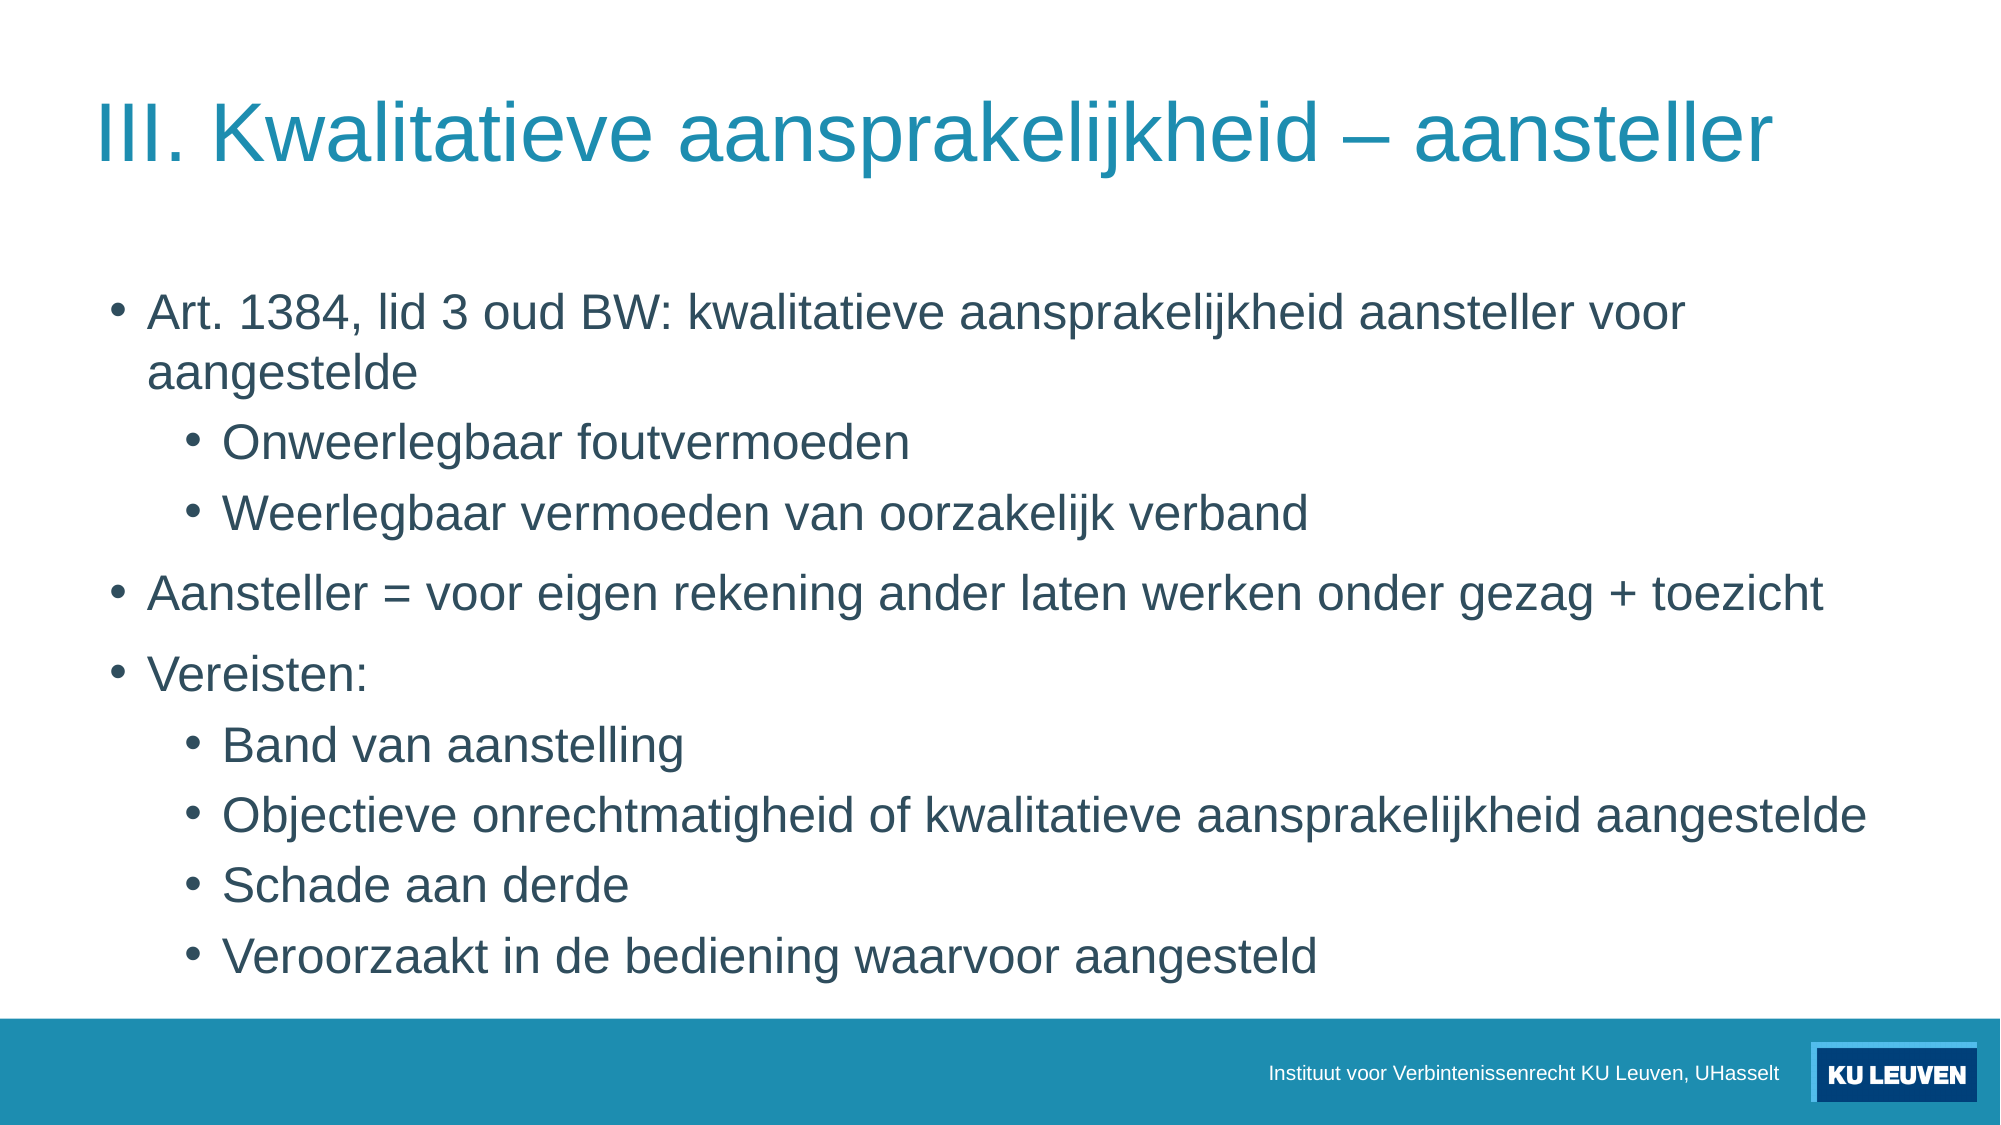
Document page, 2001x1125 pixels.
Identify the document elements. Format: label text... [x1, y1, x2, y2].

list Art. 1384, lid 3 oud BW: kwalitatieve aansprakelijkheid aansteller voor aangestelde Onweerlegbaar foutvermoeden Weerlegbaar vermoeden van oorzakelijk verband Aansteller = voor eigen rekening ander laten werken onder gezag + toezicht Vereisten: Band van aanstelling Objectieve onrechtmatigheid of kwalitatieve aansprakelijkheid aangestelde Schade aan derde Veroorzaakt in de bediening waarvoor aangesteld [94, 271, 1906, 1004]
footer Instituut voor Verbintenissenrecht KU Leuven, UHasselt [989, 1018, 1809, 1125]
picture [1811, 1042, 1977, 1102]
title III. Kwalitatieve aansprakelijkheid – aansteller [94, 33, 1906, 223]
